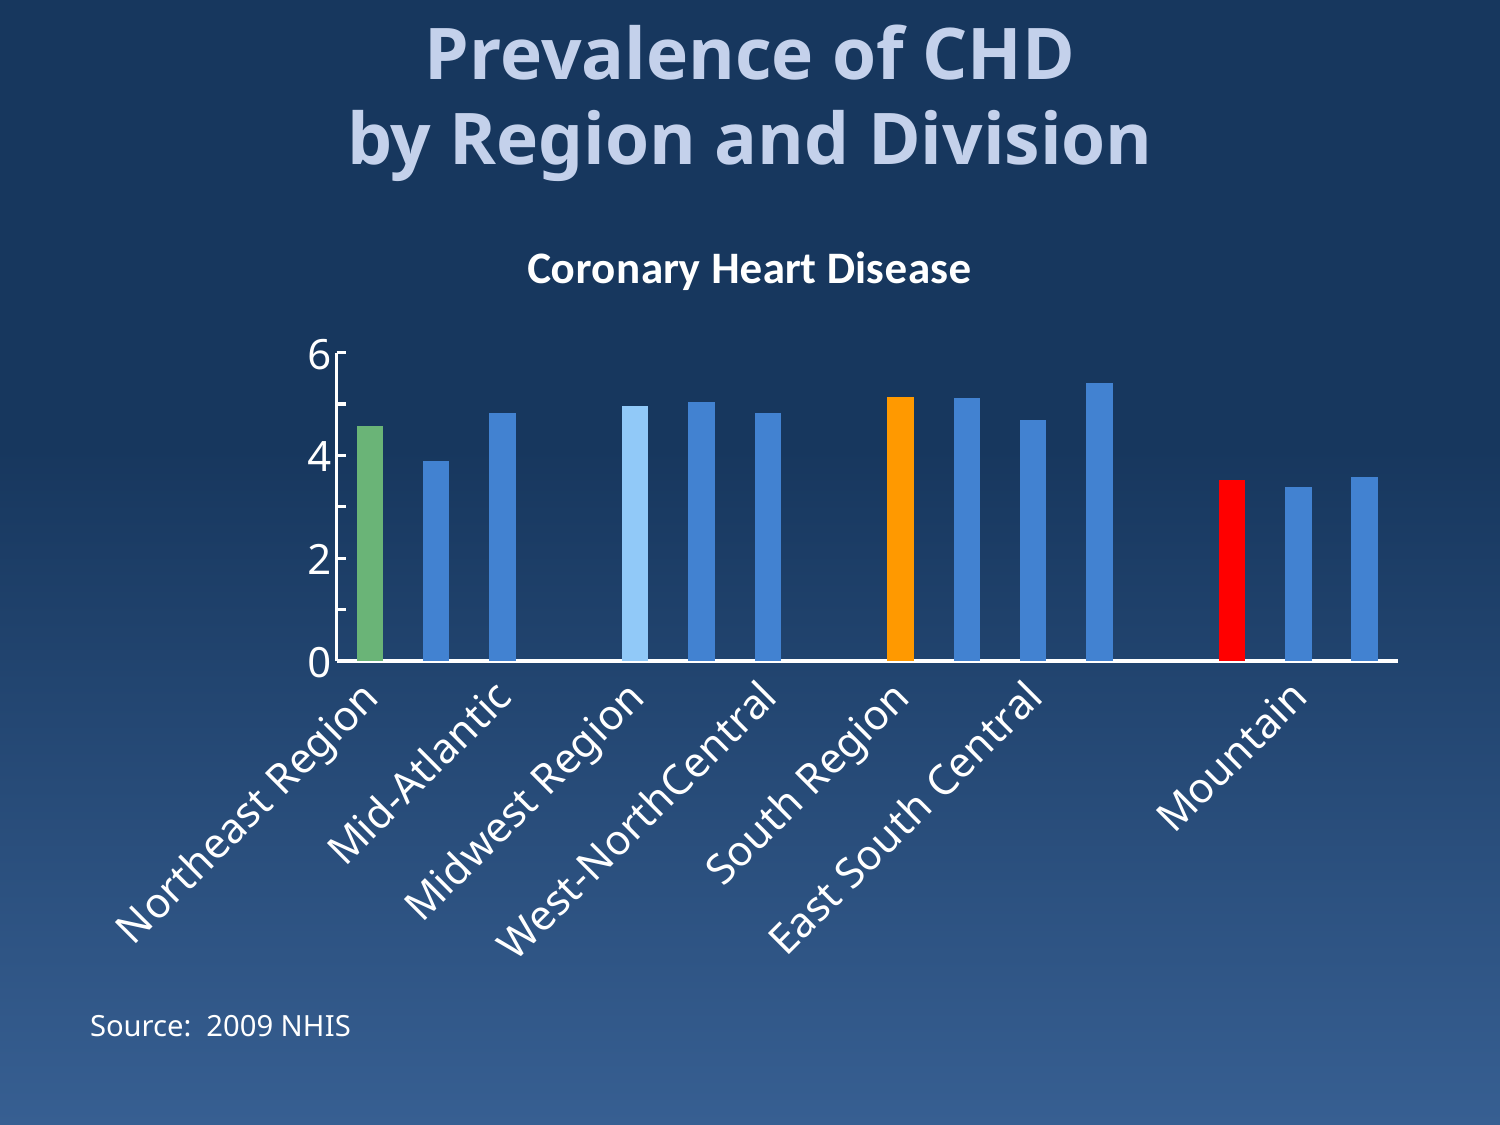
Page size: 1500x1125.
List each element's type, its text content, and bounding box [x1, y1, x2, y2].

list Source: 2009 NHIS [75, 999, 1425, 1038]
chart [74, 212, 1426, 988]
title Prevalence of CHD by Region and Division [75, 0, 1425, 188]
